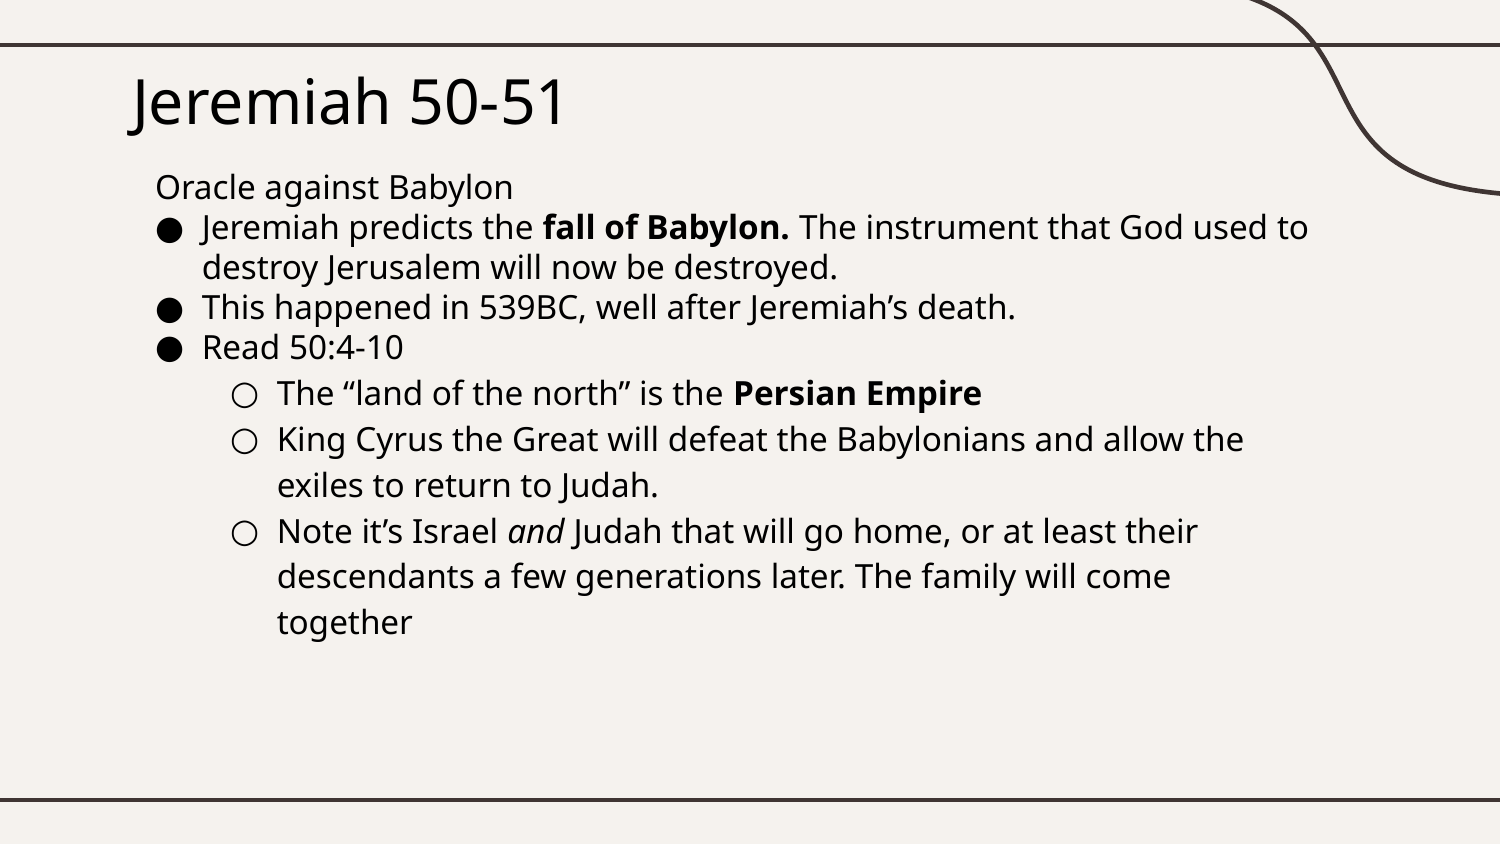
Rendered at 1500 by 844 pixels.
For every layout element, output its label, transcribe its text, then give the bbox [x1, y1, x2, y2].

title Jeremiah 50-51 [116, 47, 890, 142]
list Oracle against Babylon Jeremiah predicts the fall of Babylon. The instrument that God used to destroy Jerusalem will now be destroyed. This happened in 539BC, well after Jeremiah’s death. Read 50:4-10 The “land of the north” is the Persian Empire King Cyrus the Great will defeat the Babylonians and allow the exiles to return to Judah. Note it’s Israel and Judah that will go home, or at least their descendants a few generations later. The family will come together [116, 151, 1329, 774]
